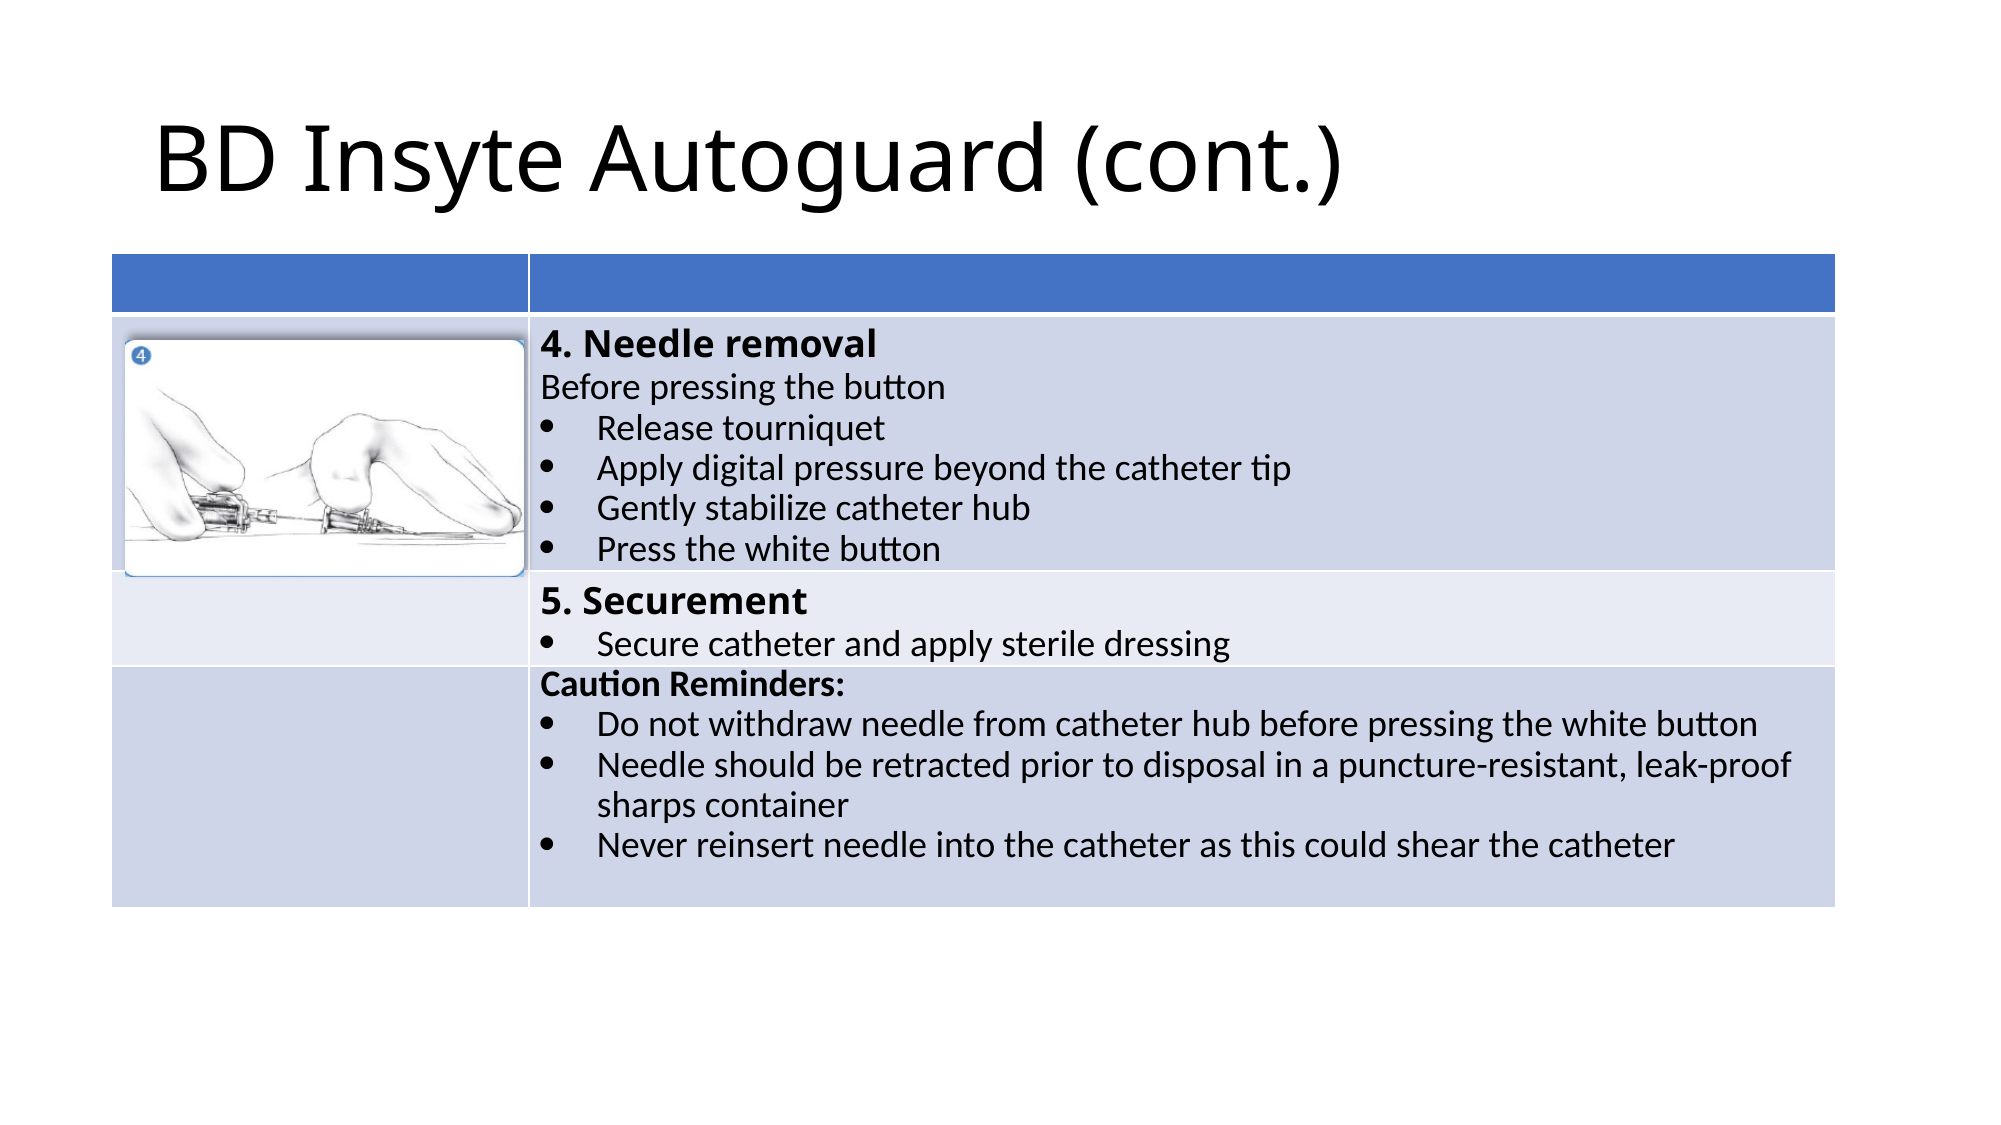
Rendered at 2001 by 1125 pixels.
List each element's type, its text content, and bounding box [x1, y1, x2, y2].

table_cell 5. Securement Secure catheter and apply sterile dressing [530, 572, 1835, 665]
picture [125, 340, 524, 577]
table_cell Caution Reminders: Do not withdraw needle from catheter hub before pressing the white button Needle should be retracted prior to disposal in a puncture-resistant, leak-proof sharps container Never reinsert needle into the catheter as this could shear the catheter [530, 667, 1835, 907]
table_cell [112, 572, 528, 665]
table_header [112, 254, 528, 312]
table_header [530, 254, 1835, 312]
table_cell 4. Needle removal Before pressing the button Release tourniquet Apply digital pressure beyond the catheter tip Gently stabilize catheter hub Press the white button [530, 317, 1835, 570]
table_cell [112, 317, 528, 570]
table_cell [112, 667, 528, 907]
title BD Insyte Autoguard (cont.) [137, 59, 1863, 265]
